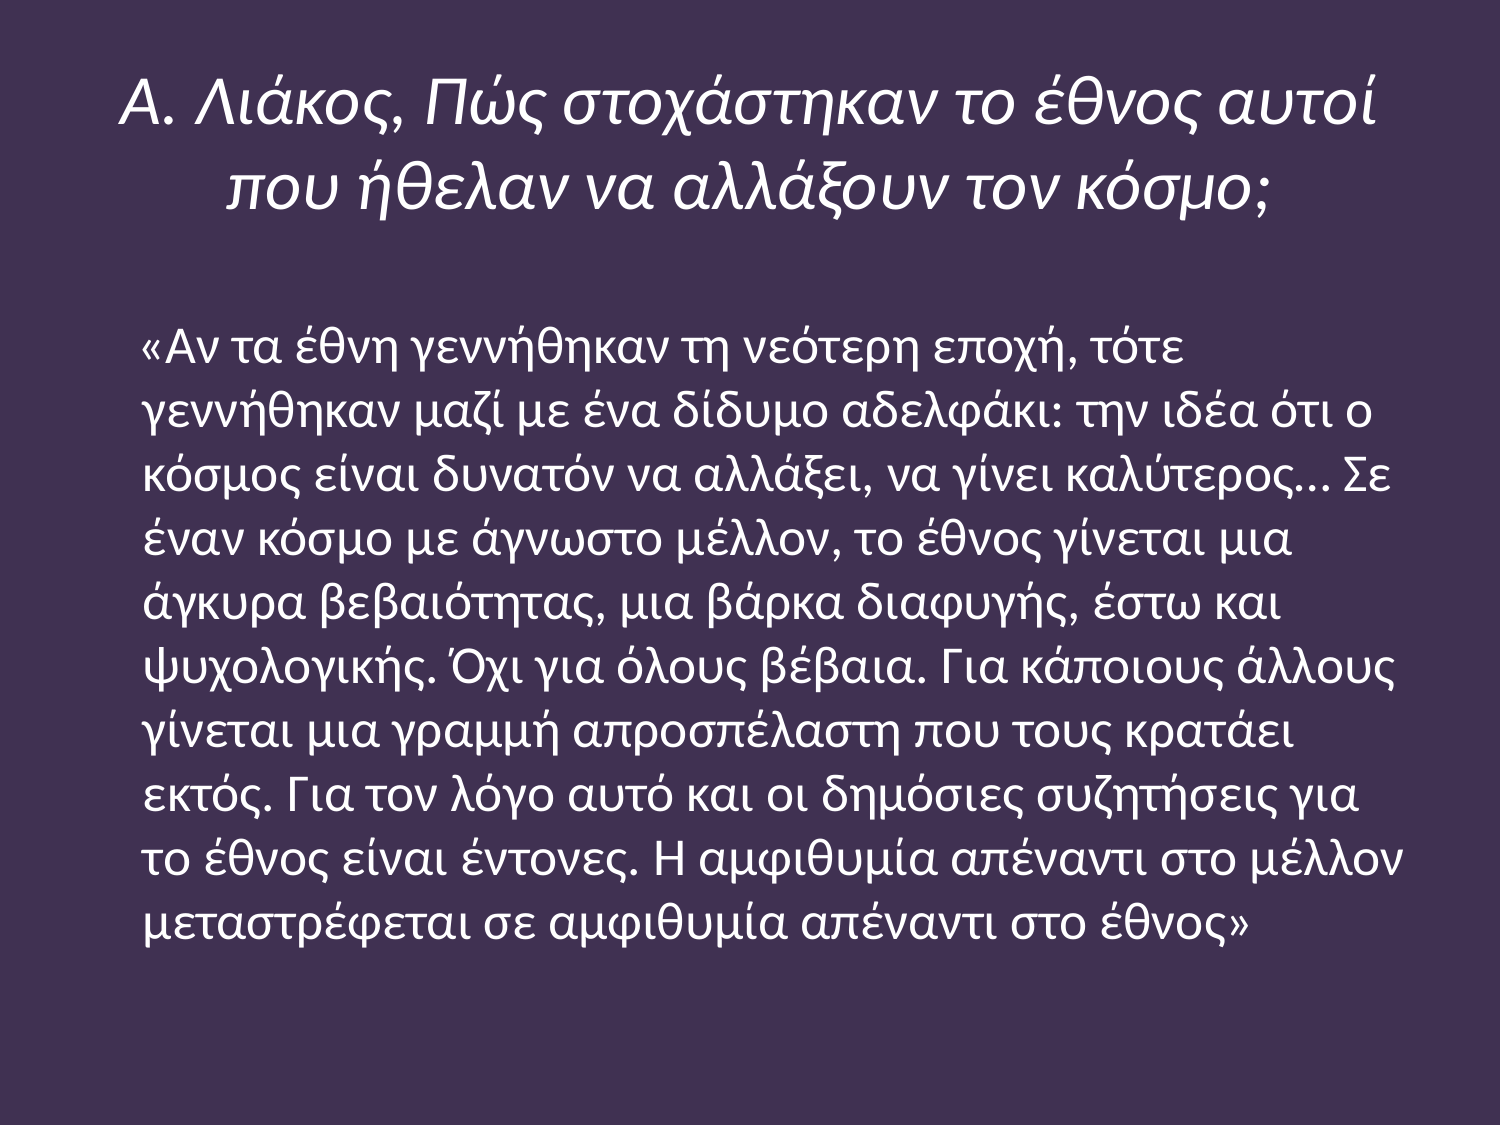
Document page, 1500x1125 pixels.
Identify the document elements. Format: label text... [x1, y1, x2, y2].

list «Αν τα έθνη γεννήθηκαν τη νεότερη εποχή, τότε γεννήθηκαν μαζί με ένα δίδυμο αδελφάκι: την ιδέα ότι ο κόσμος είναι δυνατόν να αλλάξει, να γίνει καλύτερος… Σε έναν κόσμο με άγνωστο μέλλον, το έθνος γίνεται μια άγκυρα βεβαιότητας, μια βάρκα διαφυγής, έστω και ψυχολογικής. Όχι για όλους βέβαια. Για κάποιους άλλους γίνεται μια γραμμή απροσπέλαστη που τους κρατάει εκτός. Για τον λόγο αυτό και οι δημόσιες συζητήσεις για το έθνος είναι έντονες. Η αμφιθυμία απέναντι στο μέλλον μεταστρέφεται σε αμφιθυμία απέναντι στο έθνος» [74, 302, 1426, 1006]
title Α. Λιάκος, Πώς στοχάστηκαν το έθνος αυτοί που ήθελαν να αλλάξουν τον κόσμο; [74, 44, 1426, 233]
